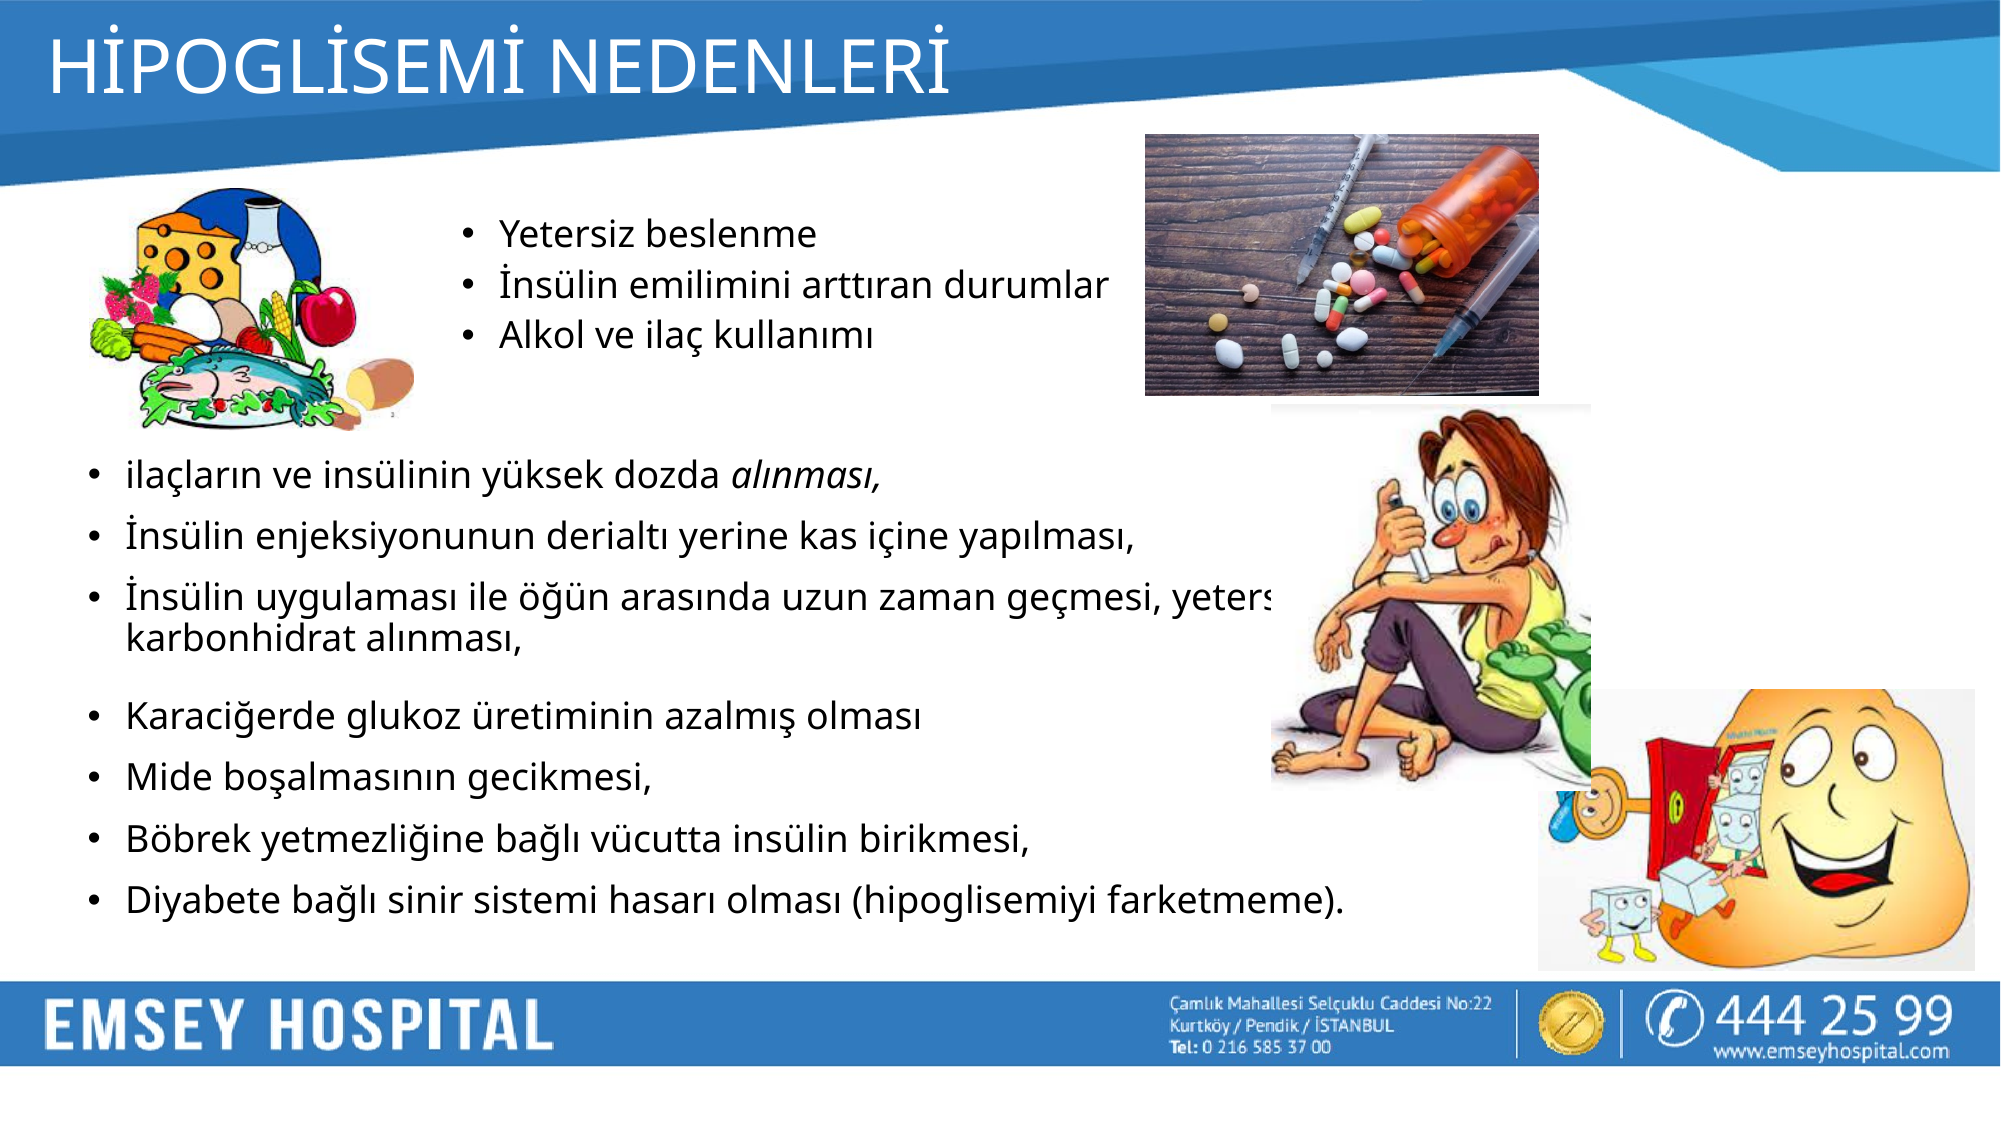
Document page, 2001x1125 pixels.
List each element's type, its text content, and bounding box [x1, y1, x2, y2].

title HİPOGLİSEMİ NEDENLERİ [31, 18, 1757, 121]
list Yetersiz beslenme İnsülin emilimini arttıran durumlar Alkol ve ilaç kullanımı [371, 152, 1277, 448]
text_box Karaciğerde glukoz üretiminin azalmış olması Mide boşalmasının gecikmesi, Böbrek yetmezliğine bağlı vücutta insülin birikmesi, Diyabete bağlı sinir sistemi hasarı olması (hipoglisemiyi farketmeme). [72, 689, 1367, 1037]
text_box ilaçların ve insülinin yüksek dozda alınması, İnsülin enjeksiyonunun derialtı yerine kas içine yapılması, İnsülin uygulaması ile öğün arasında uzun zaman geçmesi, yetersiz karbonhidrat alınması, [72, 448, 1271, 689]
picture [0, 0, 2001, 1125]
